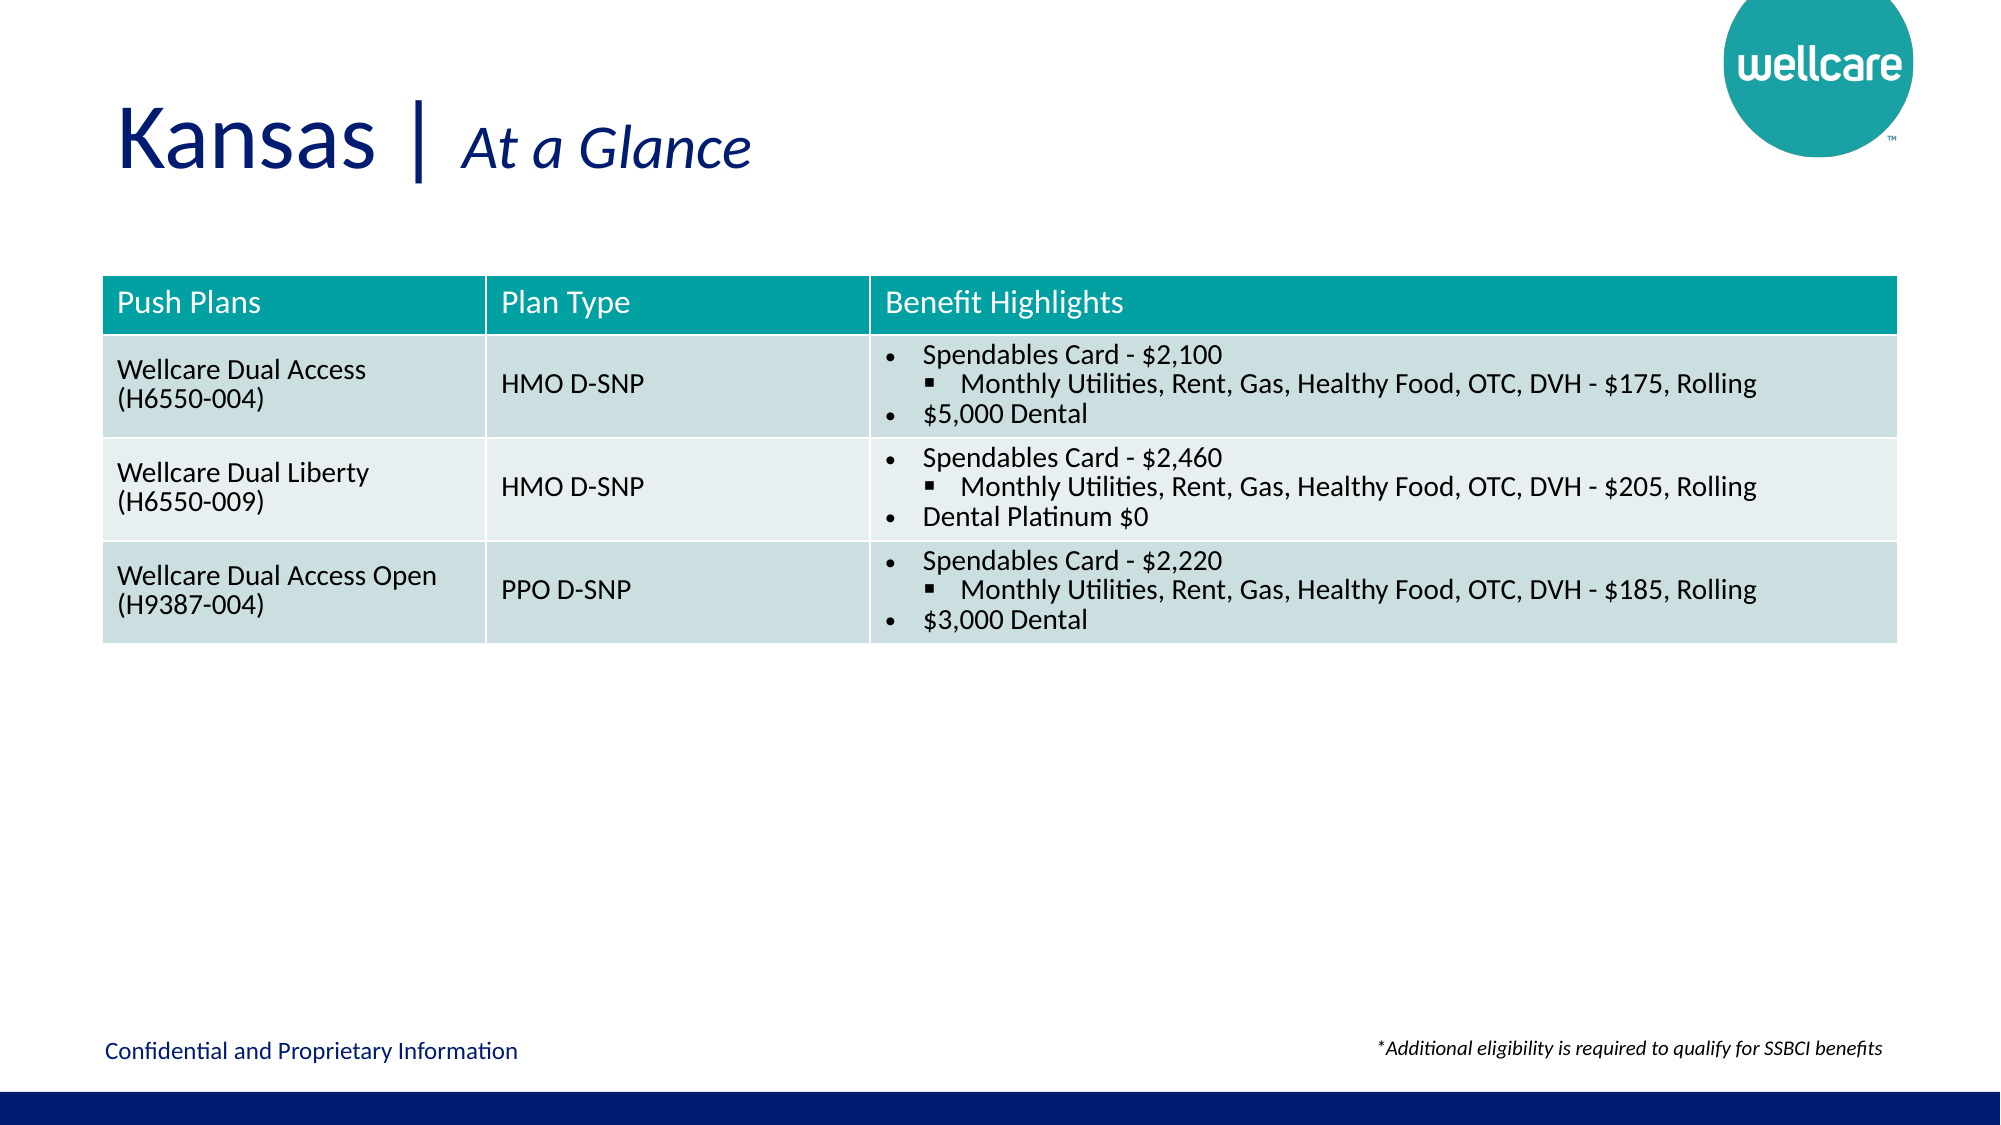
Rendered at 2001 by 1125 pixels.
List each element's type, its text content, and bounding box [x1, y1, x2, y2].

table_cell HMO D-SNP [487, 439, 869, 540]
table_cell PPO D-SNP [487, 542, 869, 643]
table_cell Spendables Card - $2,100 Monthly Utilities, Rent, Gas, Healthy Food, OTC, DVH - $175, Rolling $5,000 Dental [871, 336, 1897, 437]
table_cell Spendables Card - $2,220 Monthly Utilities, Rent, Gas, Healthy Food, OTC, DVH - $185, Rolling $3,000 Dental [871, 542, 1897, 643]
table_header Benefit Highlights [871, 276, 1897, 334]
table_cell Wellcare Dual Access Open (H9387-004) [103, 542, 485, 643]
title Kansas | At a Glance [102, 79, 1609, 271]
table_header Plan Type [487, 276, 869, 334]
table_cell Spendables Card - $2,460 Monthly Utilities, Rent, Gas, Healthy Food, OTC, DVH - $205, Rolling Dental Platinum $0 [871, 439, 1897, 540]
table_cell Wellcare Dual Liberty (H6550-009) [103, 439, 485, 540]
picture [1720, 0, 1917, 161]
table_cell Wellcare Dual Access (H6550-004) [103, 336, 485, 437]
table_cell HMO D-SNP [487, 336, 869, 437]
table_header Push Plans [103, 276, 485, 334]
text_box *Additional eligibility is required to qualify for SSBCI benefits [1152, 1026, 1898, 1091]
